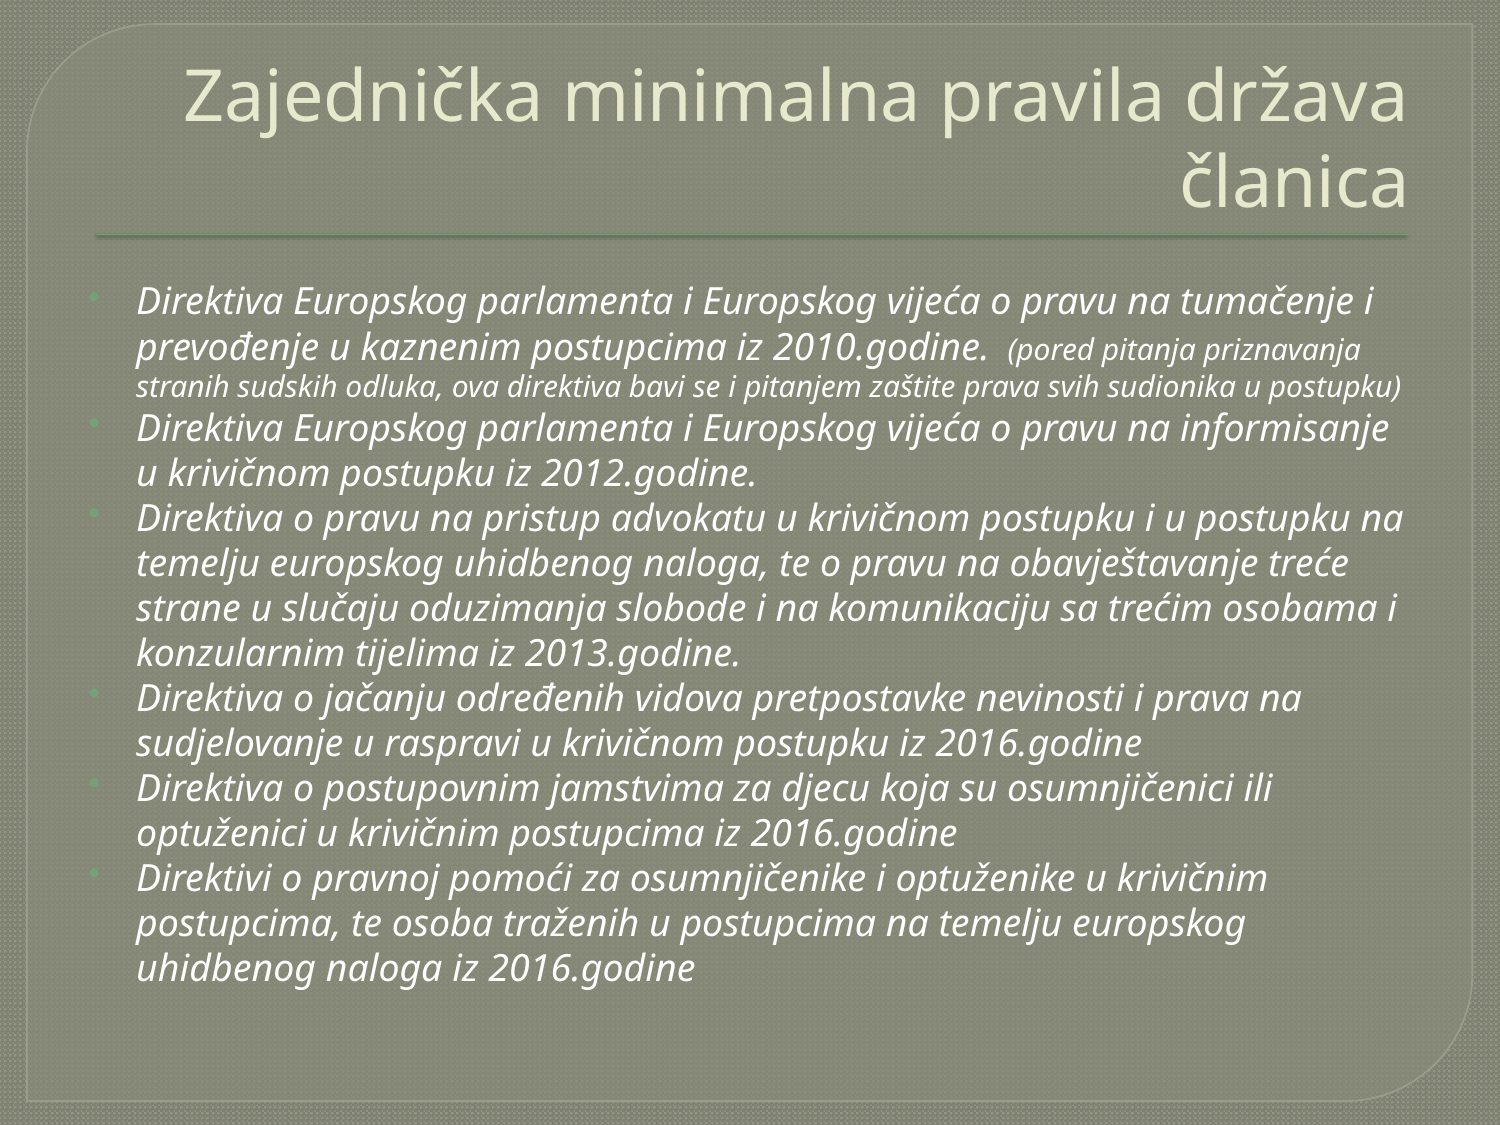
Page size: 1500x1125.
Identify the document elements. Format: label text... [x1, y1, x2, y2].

list Direktiva Europskog parlamenta i Europskog vijeća o pravu na tumačenje i prevođenje u kaznenim postupcima iz 2010.godine. (pored pitanja priznavanja stranih sudskih odluka, ova direktiva bavi se i pitanjem zaštite prava svih sudionika u postupku) Direktiva Europskog parlamenta i Europskog vijeća o pravu na informisanje u krivičnom postupku iz 2012.godine. Direktiva o pravu na pristup advokatu u krivičnom postupku i u postupku na temelju europskog uhidbenog naloga, te o pravu na obavještavanje treće strane u slučaju oduzimanja slobode i na komunikaciju sa trećim osobama i konzularnim tijelima iz 2013.godine. Direktiva o jačanju određenih vidova pretpostavke nevinosti i prava na sudjelovanje u raspravi u krivičnom postupku iz 2016.godine Direktiva o postupovnim jamstvima za djecu koja su osumnjičenici ili optuženici u krivičnim postupcima iz 2016.godine Direktivi o pravnoj pomoći za osumnjičenike i optuženike u krivičnim postupcima, te osoba traženih u postupcima na temelju europskog uhidbenog naloga iz 2016.godine [75, 270, 1425, 1013]
title Zajednička minimalna pravila država članica [75, 41, 1425, 230]
